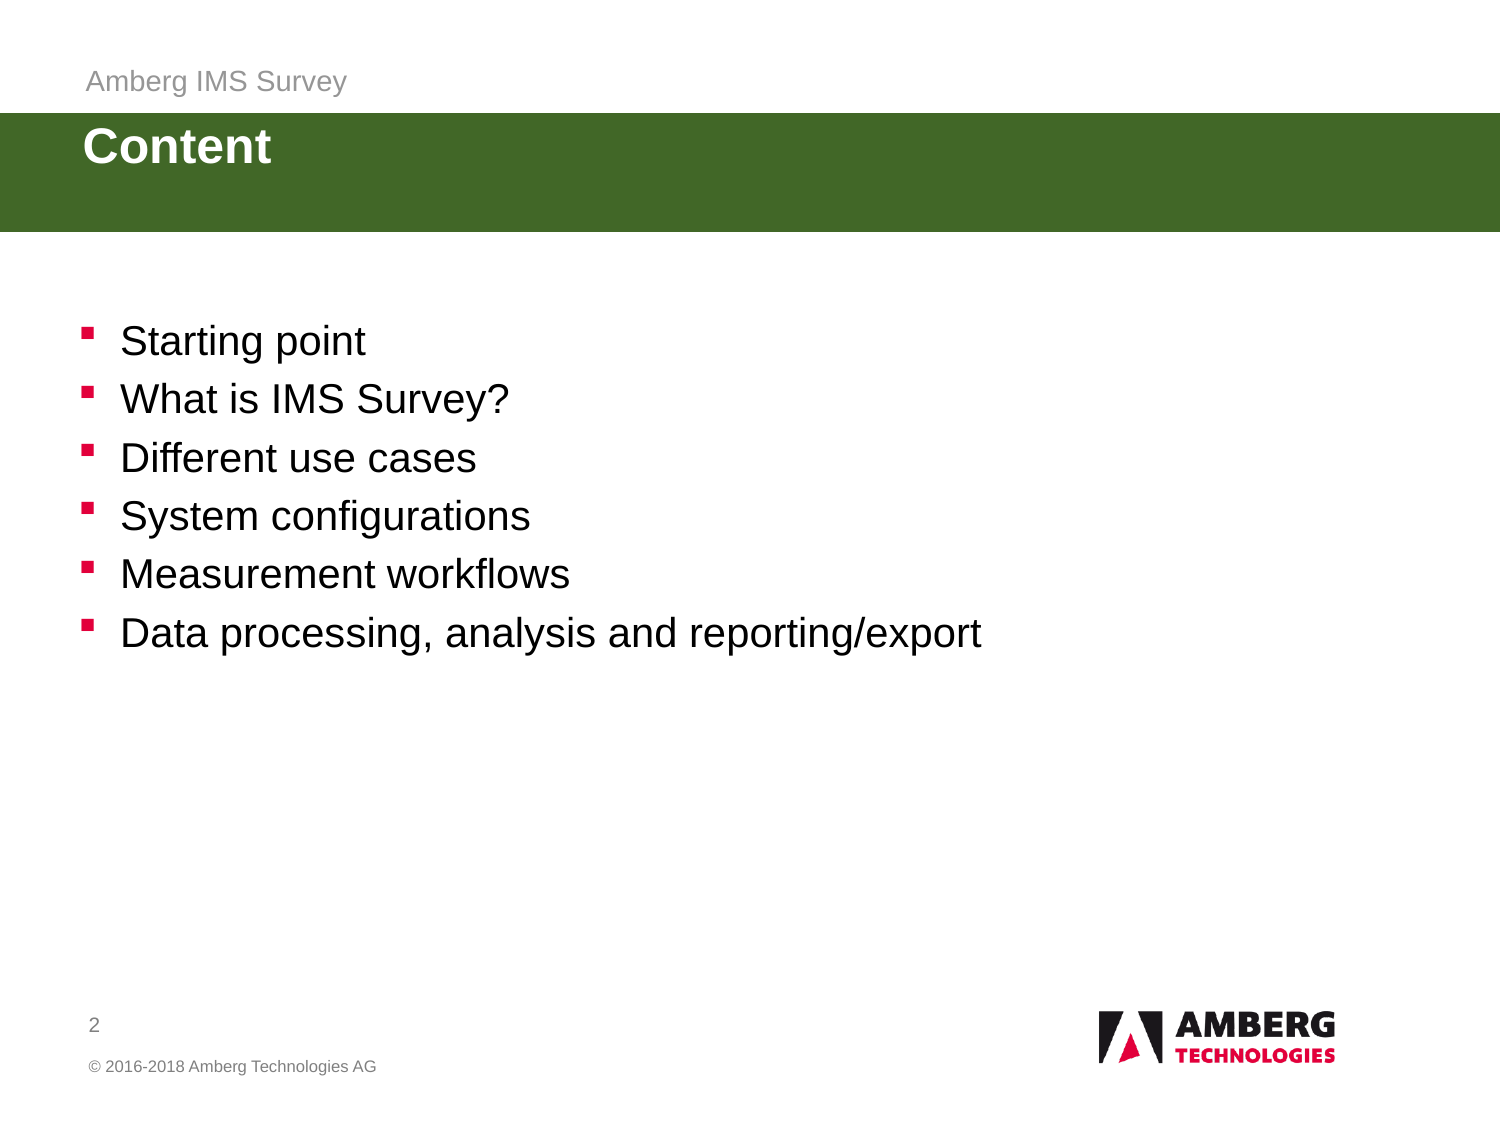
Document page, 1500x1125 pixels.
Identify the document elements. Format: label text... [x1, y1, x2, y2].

title Content [82, 113, 1424, 232]
picture [1098, 1011, 1335, 1064]
text_box 2 [88, 1011, 189, 1053]
list Starting point What is IMS Survey? Different use cases System configurations Measurement workflows Data processing, analysis and reporting/export [76, 255, 1276, 905]
slide_number © 2016-2018 Amberg Technologies AG [88, 1055, 467, 1089]
footer Amberg IMS Survey [70, 54, 1418, 114]
